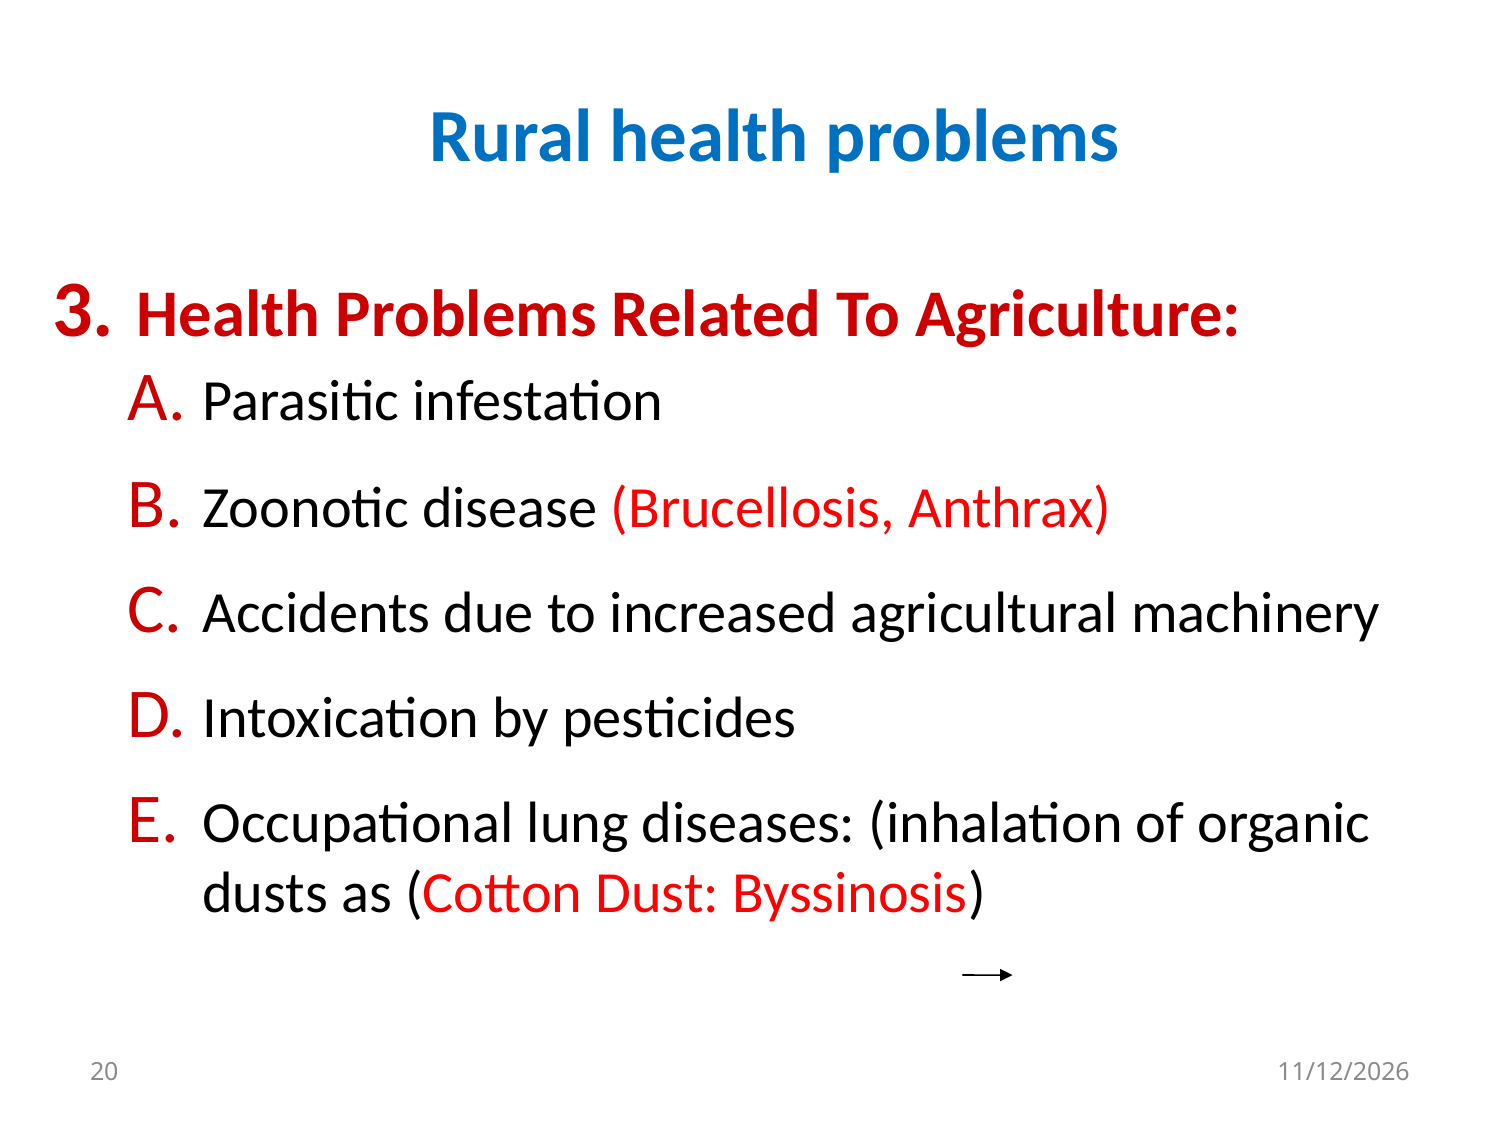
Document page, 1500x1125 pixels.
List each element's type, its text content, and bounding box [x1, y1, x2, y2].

list Health Problems Related To Agriculture: Parasitic infestation Zoonotic disease (Brucellosis, Anthrax) Accidents due to increased agricultural machinery Intoxication by pesticides Occupational lung diseases: (inhalation of organic dusts as (Cotton Dust: Byssinosis) [37, 262, 1463, 1088]
slide_number 20 [75, 1042, 425, 1103]
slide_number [1074, 1042, 1425, 1103]
title Rural health problems [99, 37, 1450, 225]
text_box [962, 968, 1013, 982]
